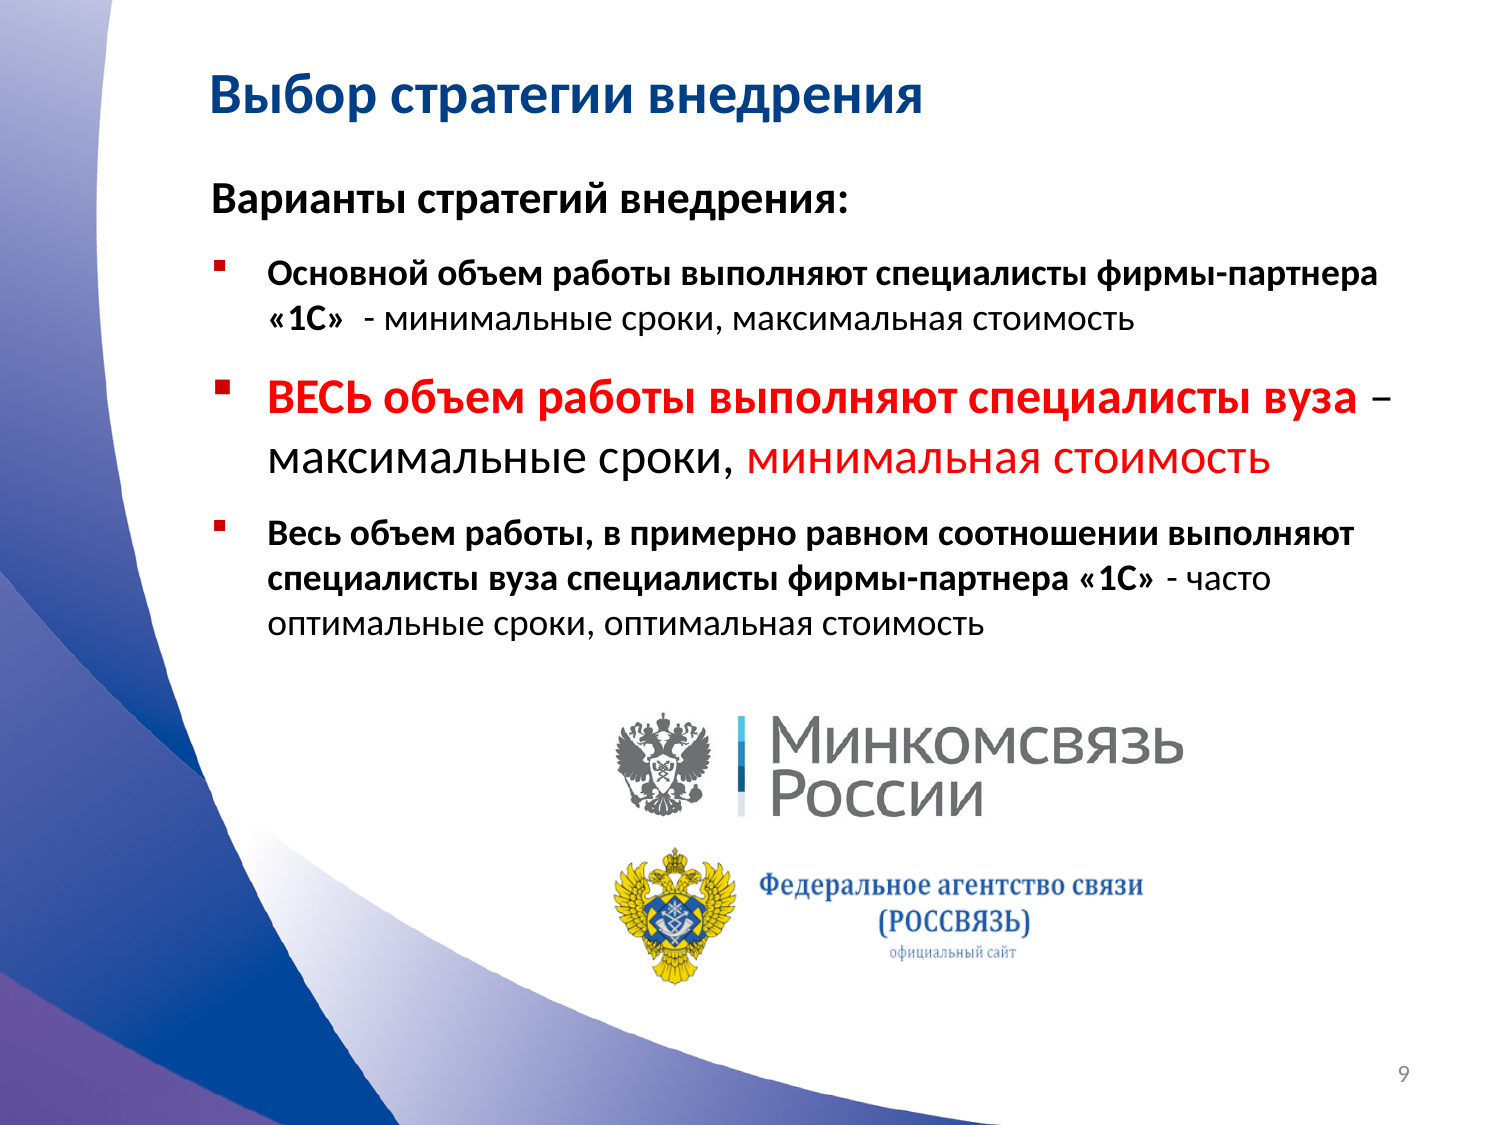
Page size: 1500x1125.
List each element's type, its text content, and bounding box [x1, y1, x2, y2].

text_box Варианты стратегий внедрения: Основной объем работы выполняют специалисты фирмы-партнера «1С» - минимальные сроки, максимальная стоимость ВЕСЬ объем работы выполняют специалисты вуза – максимальные сроки, минимальная стоимость Весь объем работы, в примерно равном соотношении выполняют специалисты вуза специалисты фирмы-партнера «1С» - часто оптимальные сроки, оптимальная стоимость [196, 160, 1447, 834]
slide_number 9 [1074, 1042, 1425, 1103]
picture [0, 0, 1500, 1125]
title Выбор стратегии внедрения [194, 19, 1471, 161]
